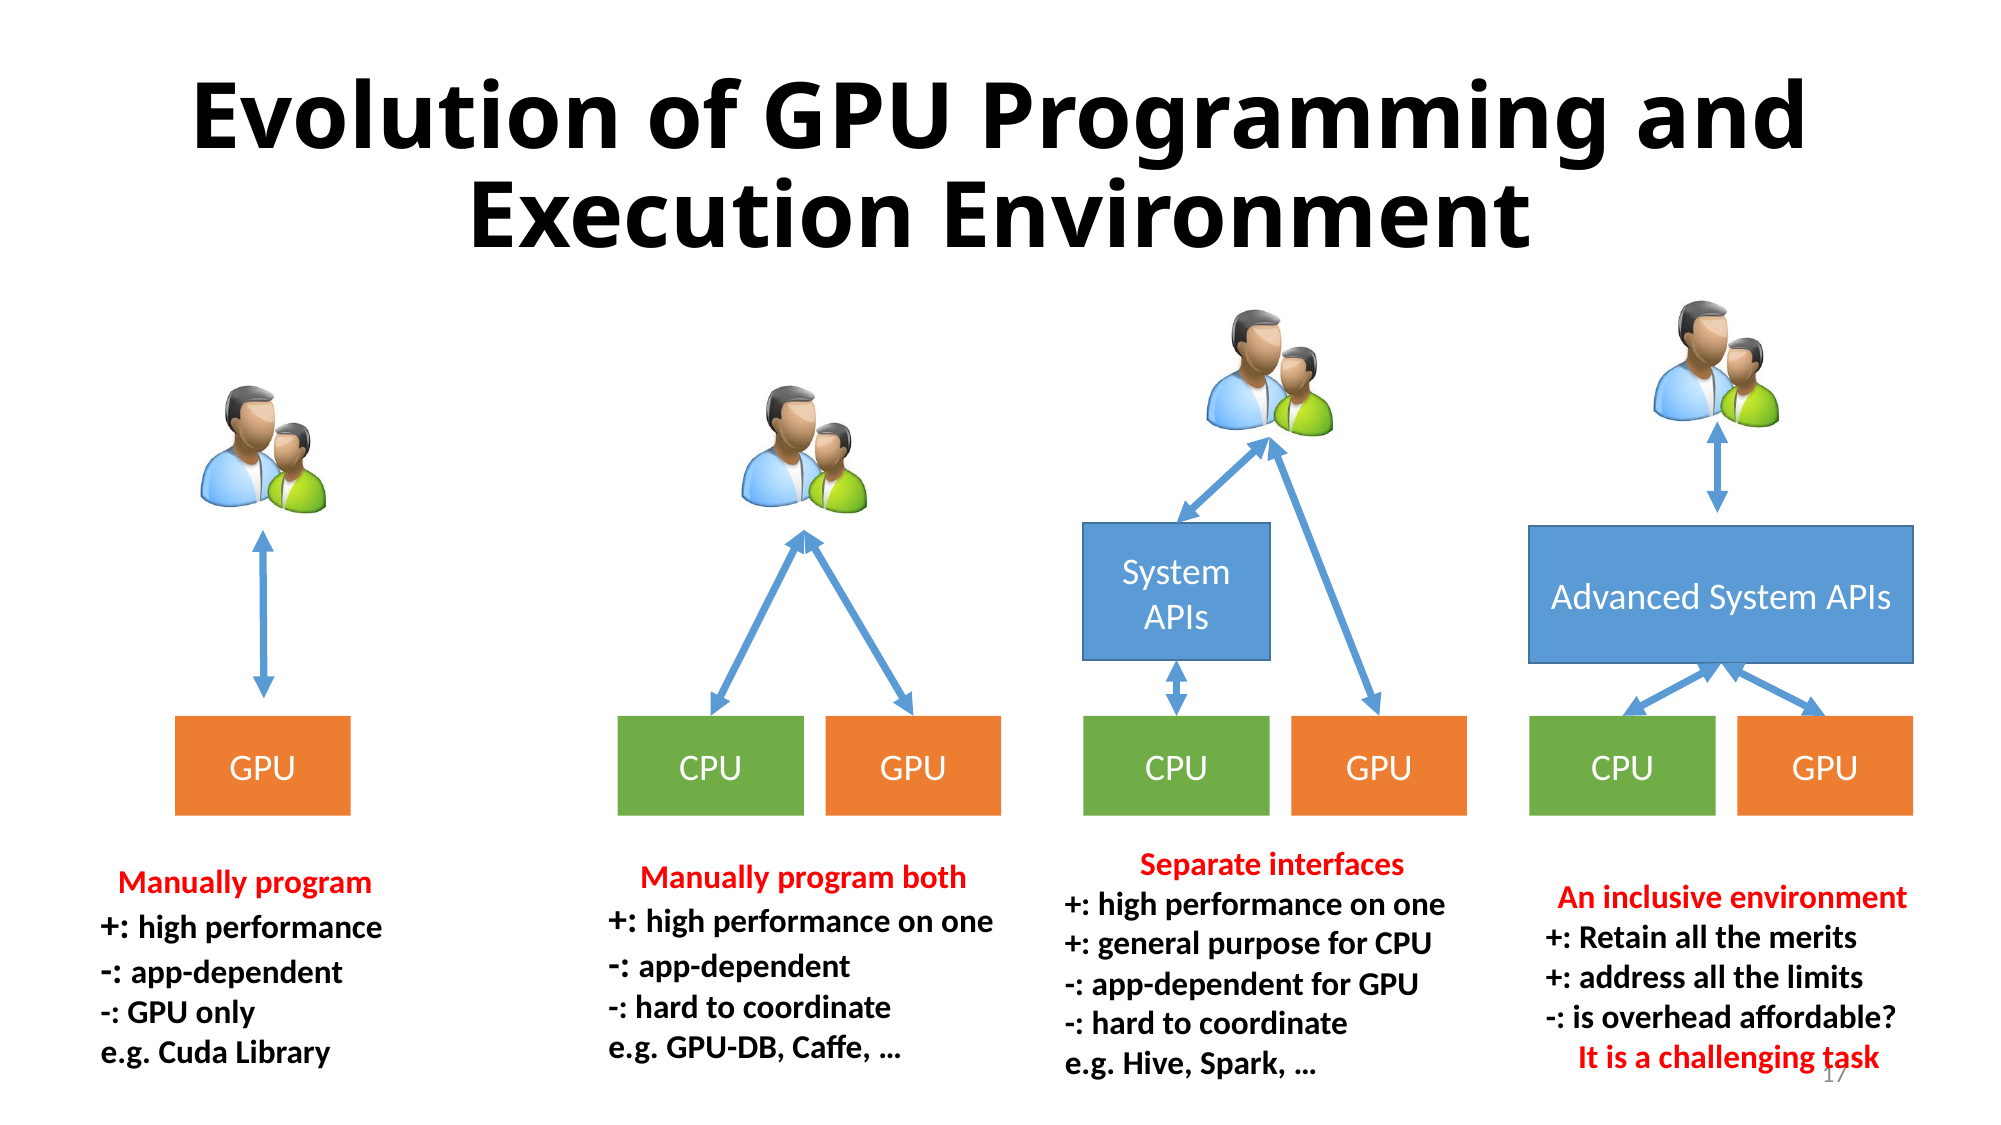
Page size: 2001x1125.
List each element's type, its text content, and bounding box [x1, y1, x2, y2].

title Evolution of GPU Programming and Execution Environment [137, 59, 1863, 278]
text_box Manually program +: high performance -: app-dependent -: GPU only e.g. Cuda Library [85, 853, 413, 1078]
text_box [1529, 300, 1914, 816]
text_box Separate interfaces +: high performance on one +: general purpose for CPU -: app-dependent for GPU -: hard to coordinate e.g. Hive, Spark, … [1050, 834, 1496, 1089]
text_box An inclusive environment +: Retain all the merits +: address all the limits -: is overhead affordable? It is a challenging task [1531, 868, 1935, 1083]
text_box Manually program both +: high performance on one -: app-dependent -: hard to coordinate e.g. GPU-DB, Caffe, … [593, 848, 1015, 1073]
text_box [617, 385, 1002, 816]
slide_number 17 [1412, 1042, 1863, 1103]
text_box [1083, 309, 1468, 816]
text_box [175, 385, 351, 816]
